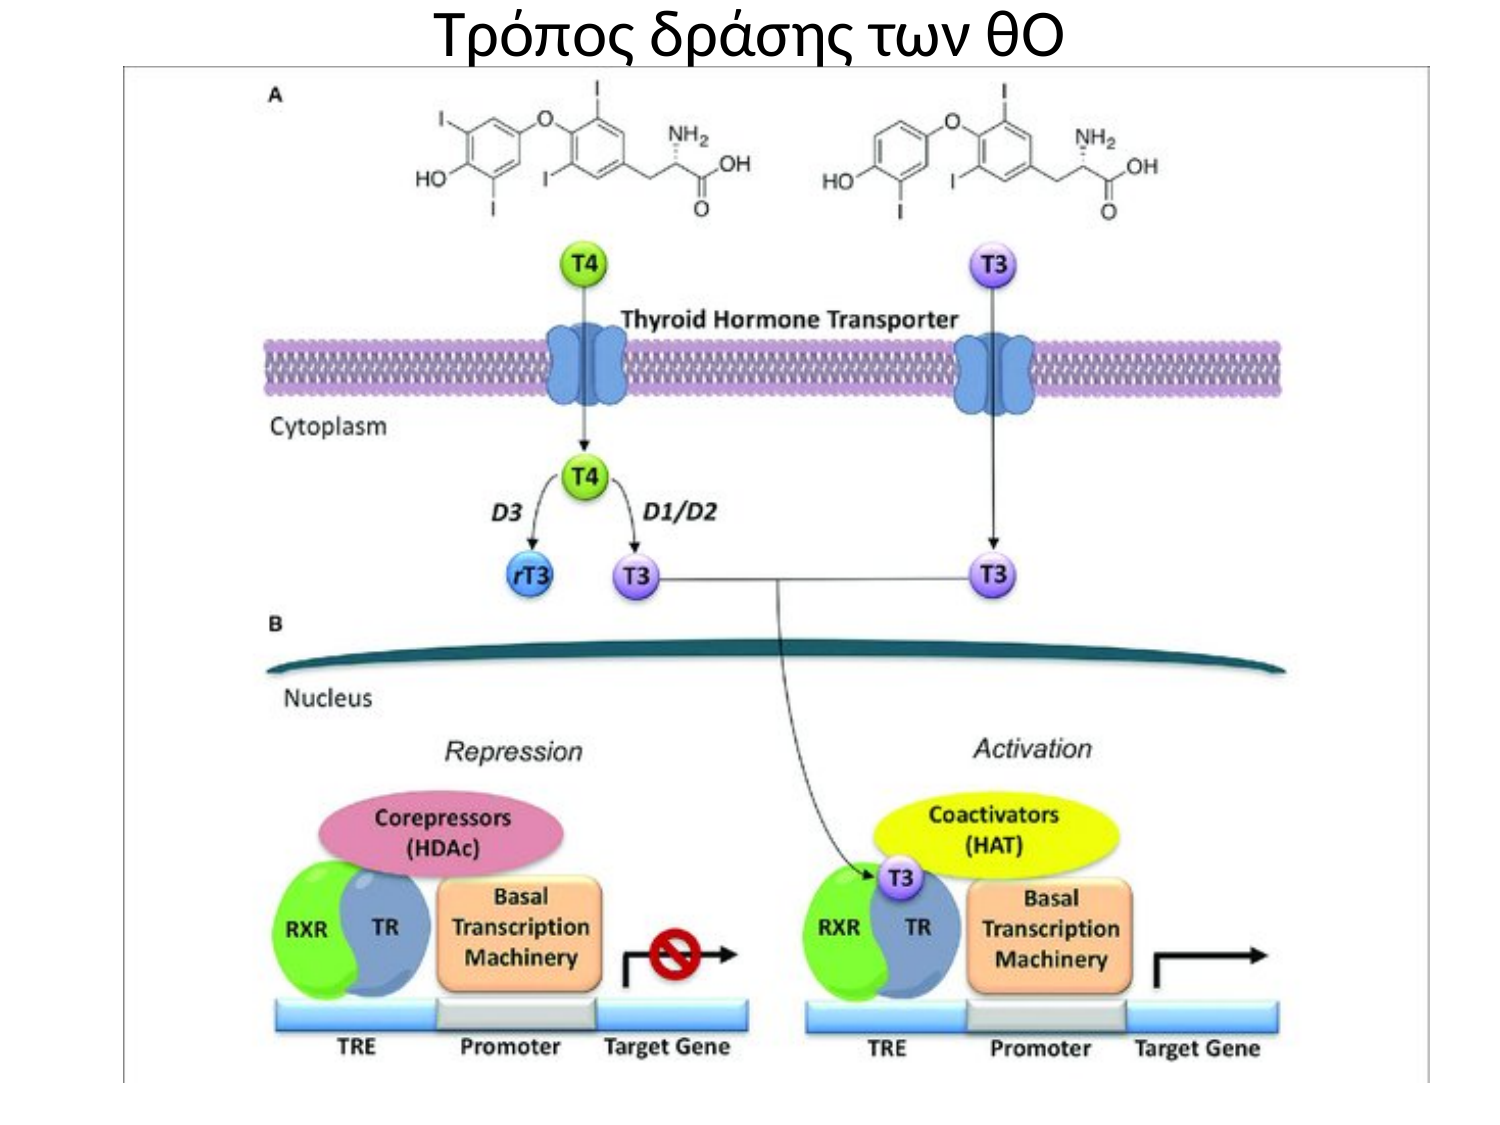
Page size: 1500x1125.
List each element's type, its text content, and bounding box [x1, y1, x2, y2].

title Τρόπος δράσης των θΟ [75, 0, 1425, 88]
picture [123, 66, 1430, 1083]
